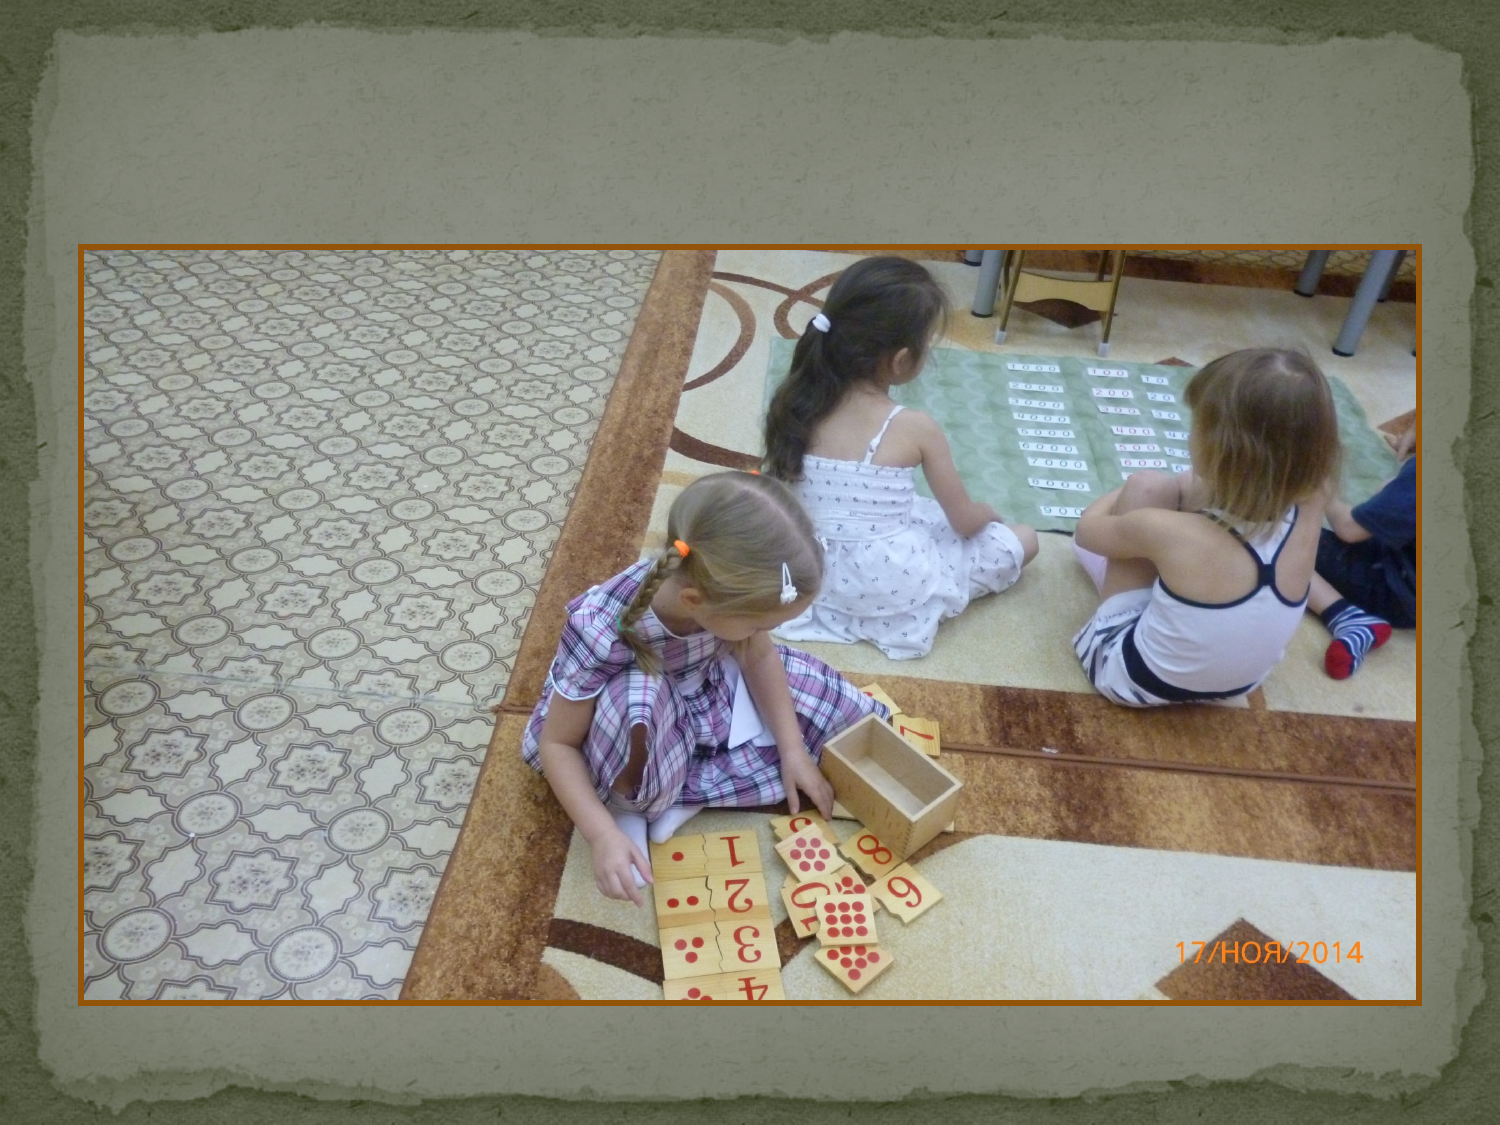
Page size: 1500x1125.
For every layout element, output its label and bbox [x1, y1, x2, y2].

list [86, 252, 1415, 998]
